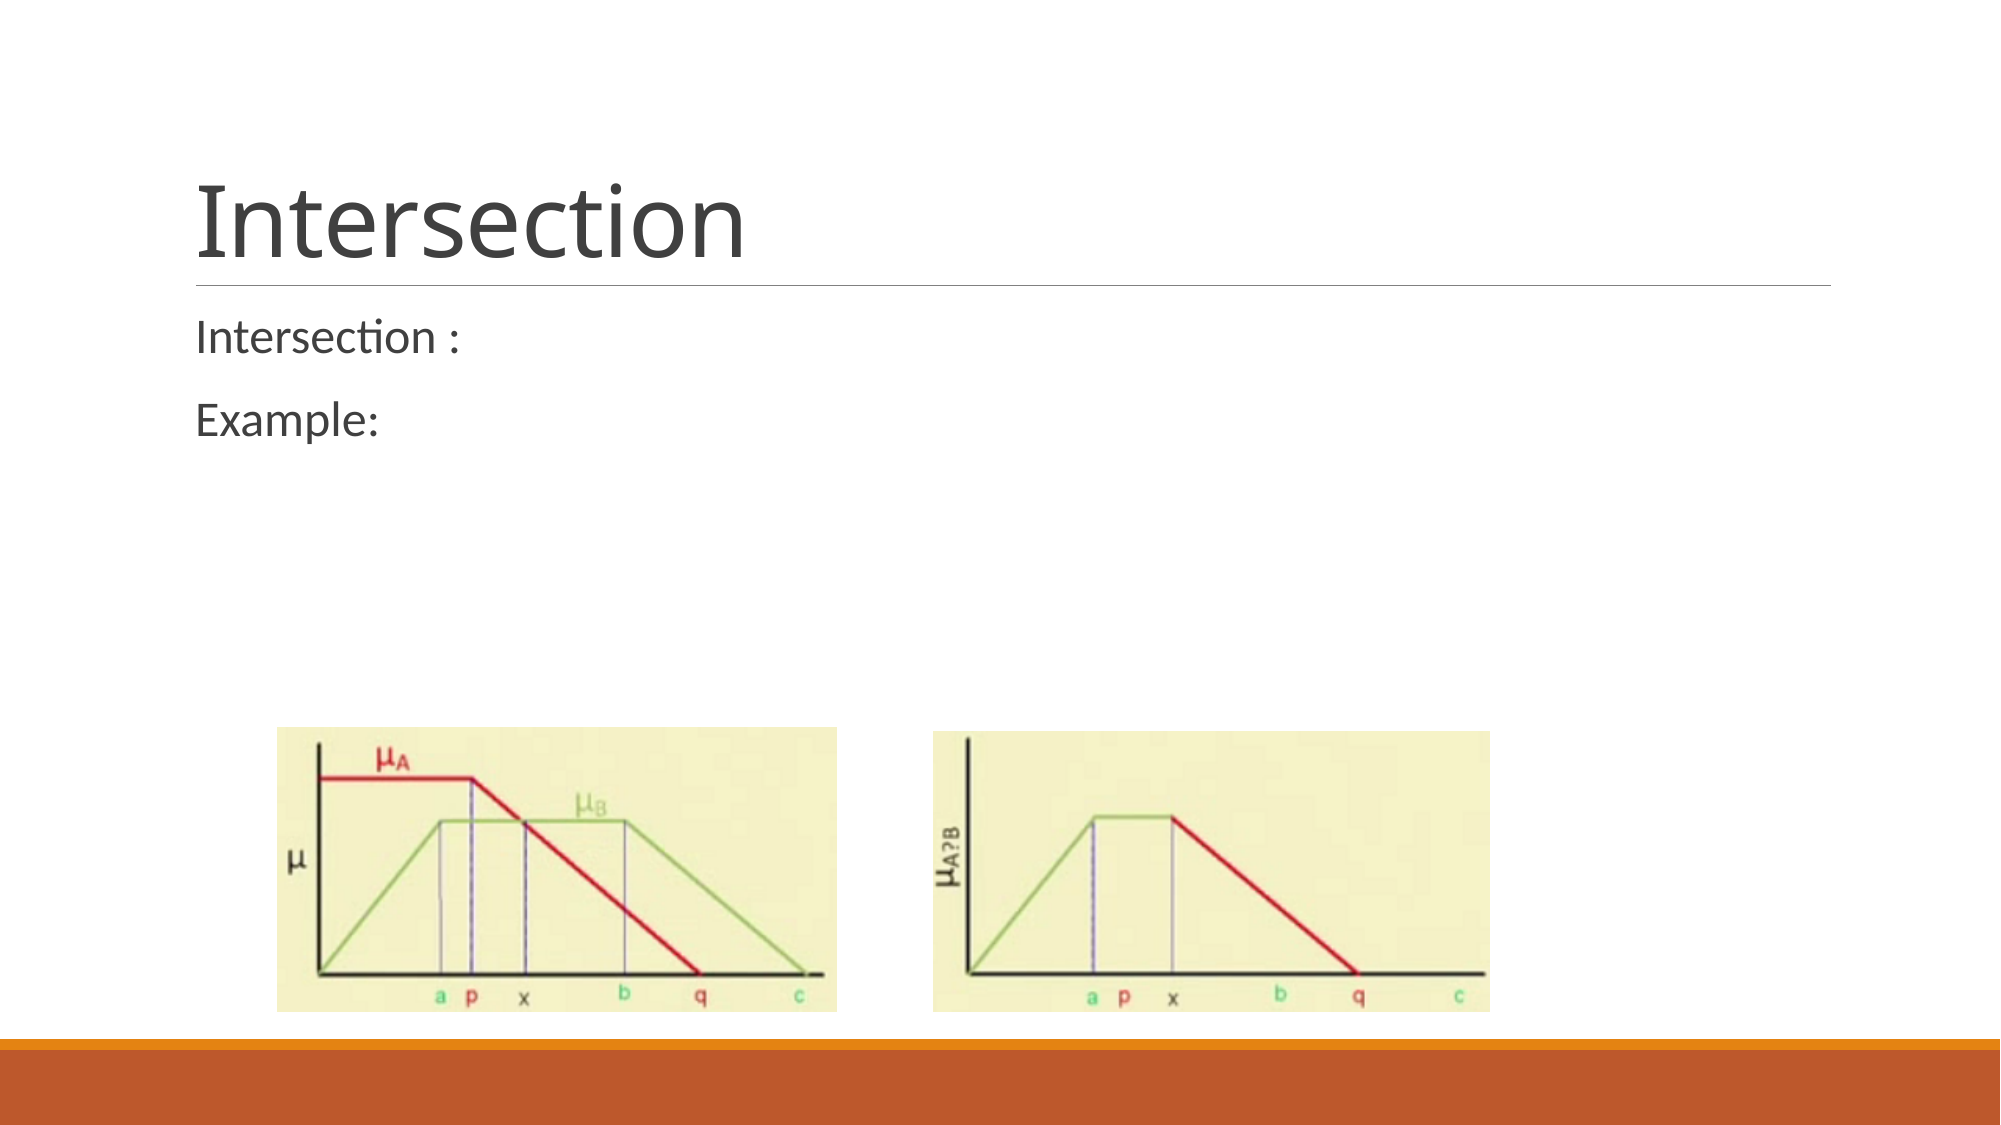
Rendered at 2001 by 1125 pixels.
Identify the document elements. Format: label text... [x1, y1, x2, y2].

picture [933, 731, 1491, 1012]
picture [276, 726, 837, 1012]
title Intersection [180, 47, 1830, 285]
